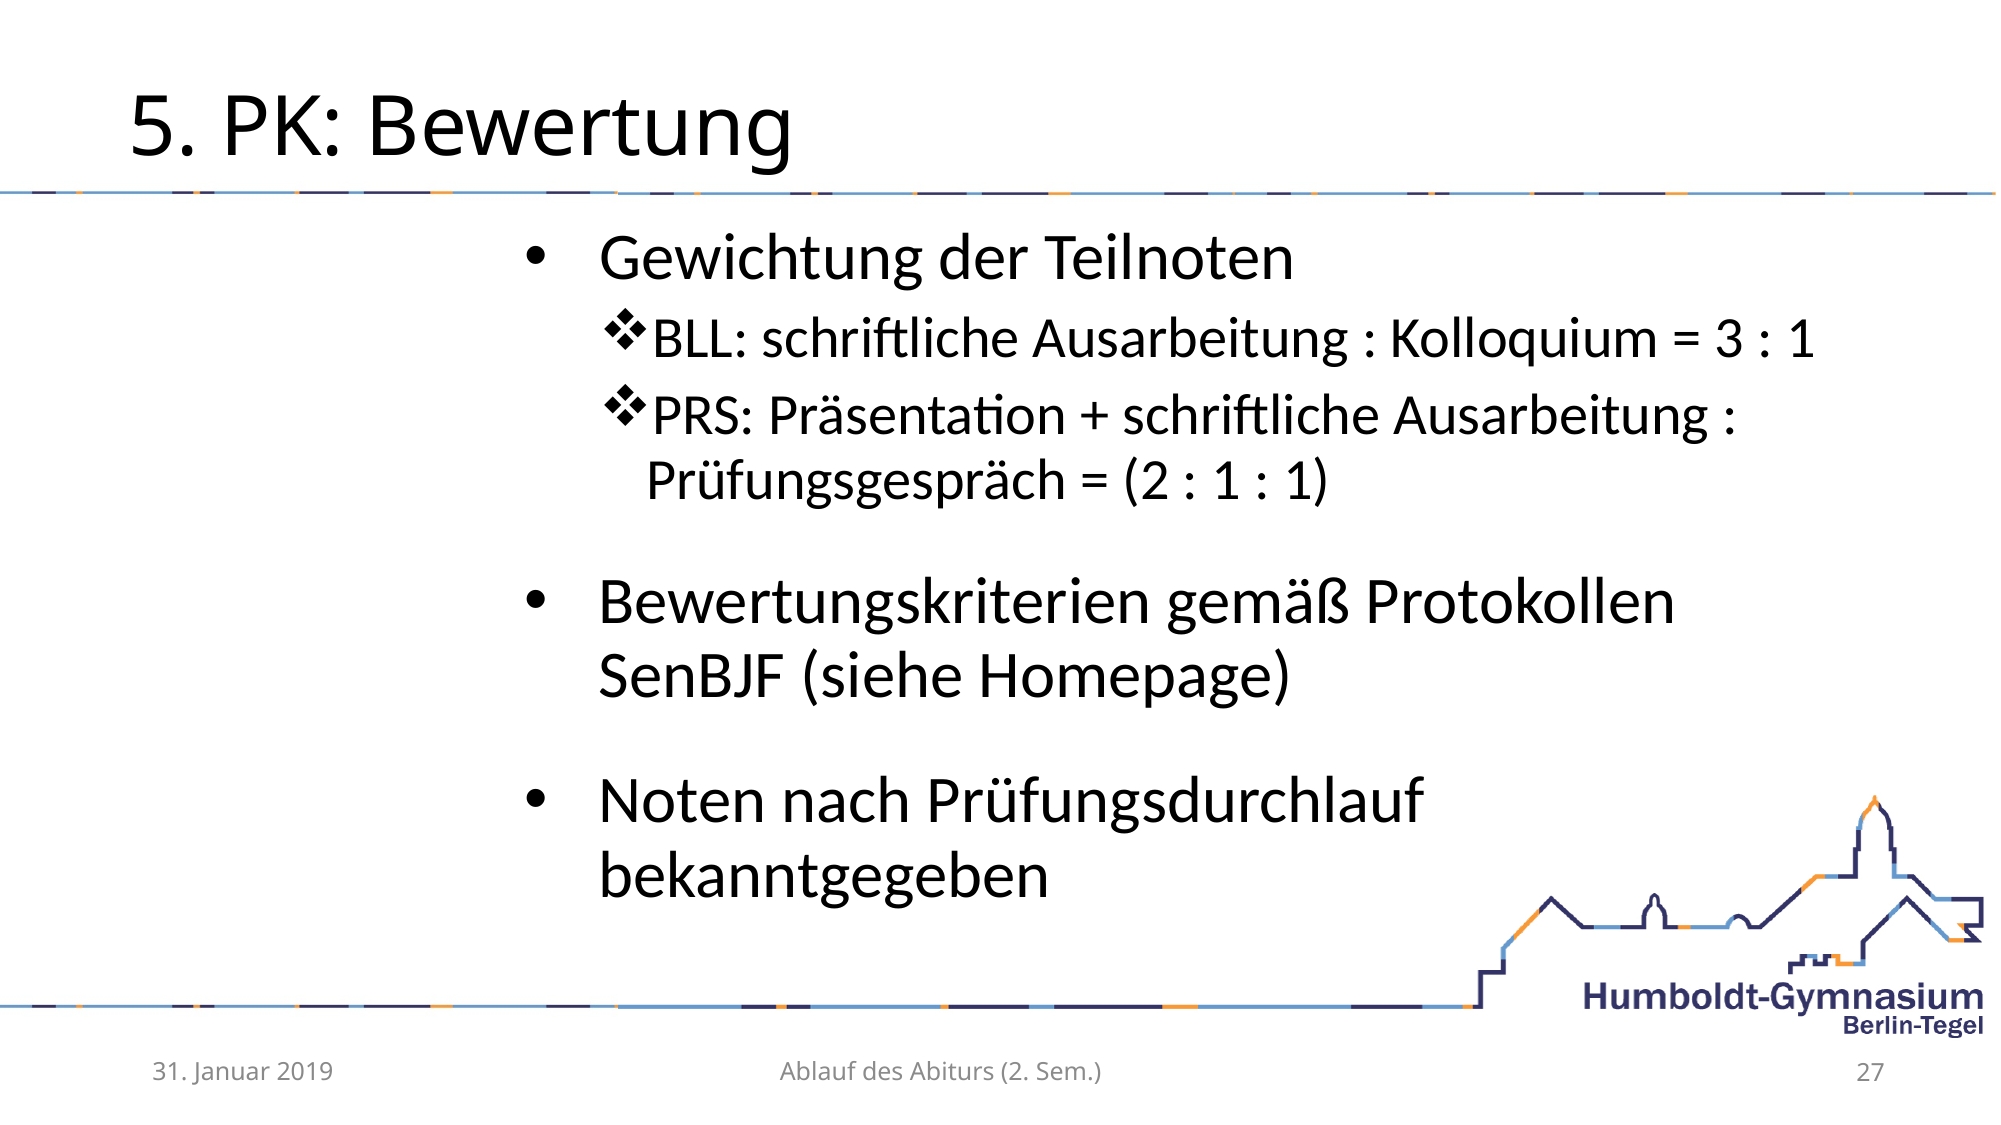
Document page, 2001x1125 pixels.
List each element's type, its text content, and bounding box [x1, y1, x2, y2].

picture [0, 787, 1998, 1048]
text_box Gewichtung der Teilnoten BLL: schriftliche Ausarbeitung : Kolloquium = 3 : 1 PRS: Präsentation + schriftliche Ausarbeitung : Prüfungsgespräch = (2 : 1 : 1) Bewertungskriterien gemäß Protokollen SenBJF (siehe Homepage) Noten nach Prüfungsdurchlauf bekanntgegeben [524, 219, 1863, 929]
picture [0, 179, 1996, 204]
slide_number 27 [1433, 1042, 1900, 1103]
title 5. PK: Bewertung [114, 59, 1863, 184]
footer Ablauf des Abiturs (2. Sem.) [480, 1042, 1402, 1103]
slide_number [137, 1042, 469, 1103]
